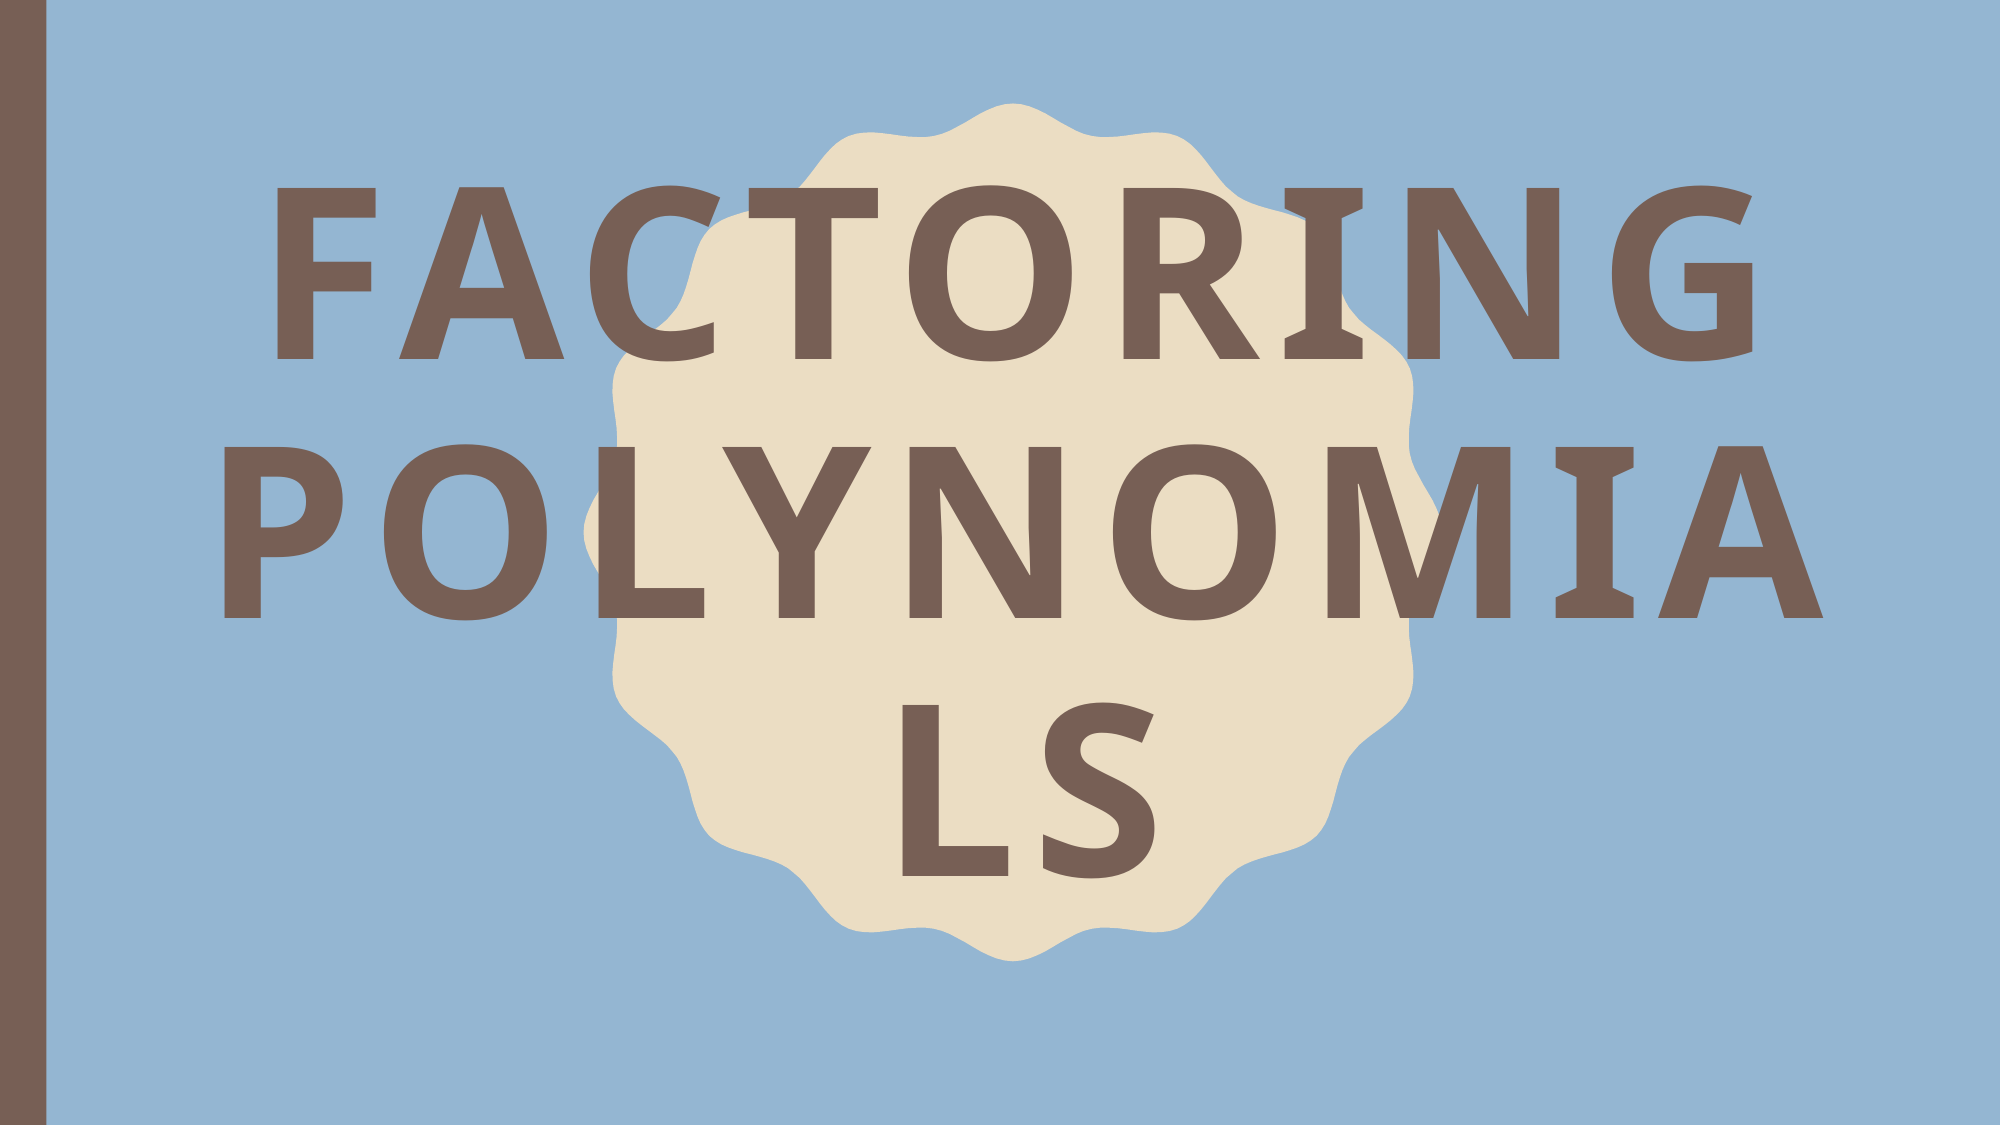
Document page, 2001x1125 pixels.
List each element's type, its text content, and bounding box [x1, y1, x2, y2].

title factoring polynomials [176, 180, 1870, 902]
